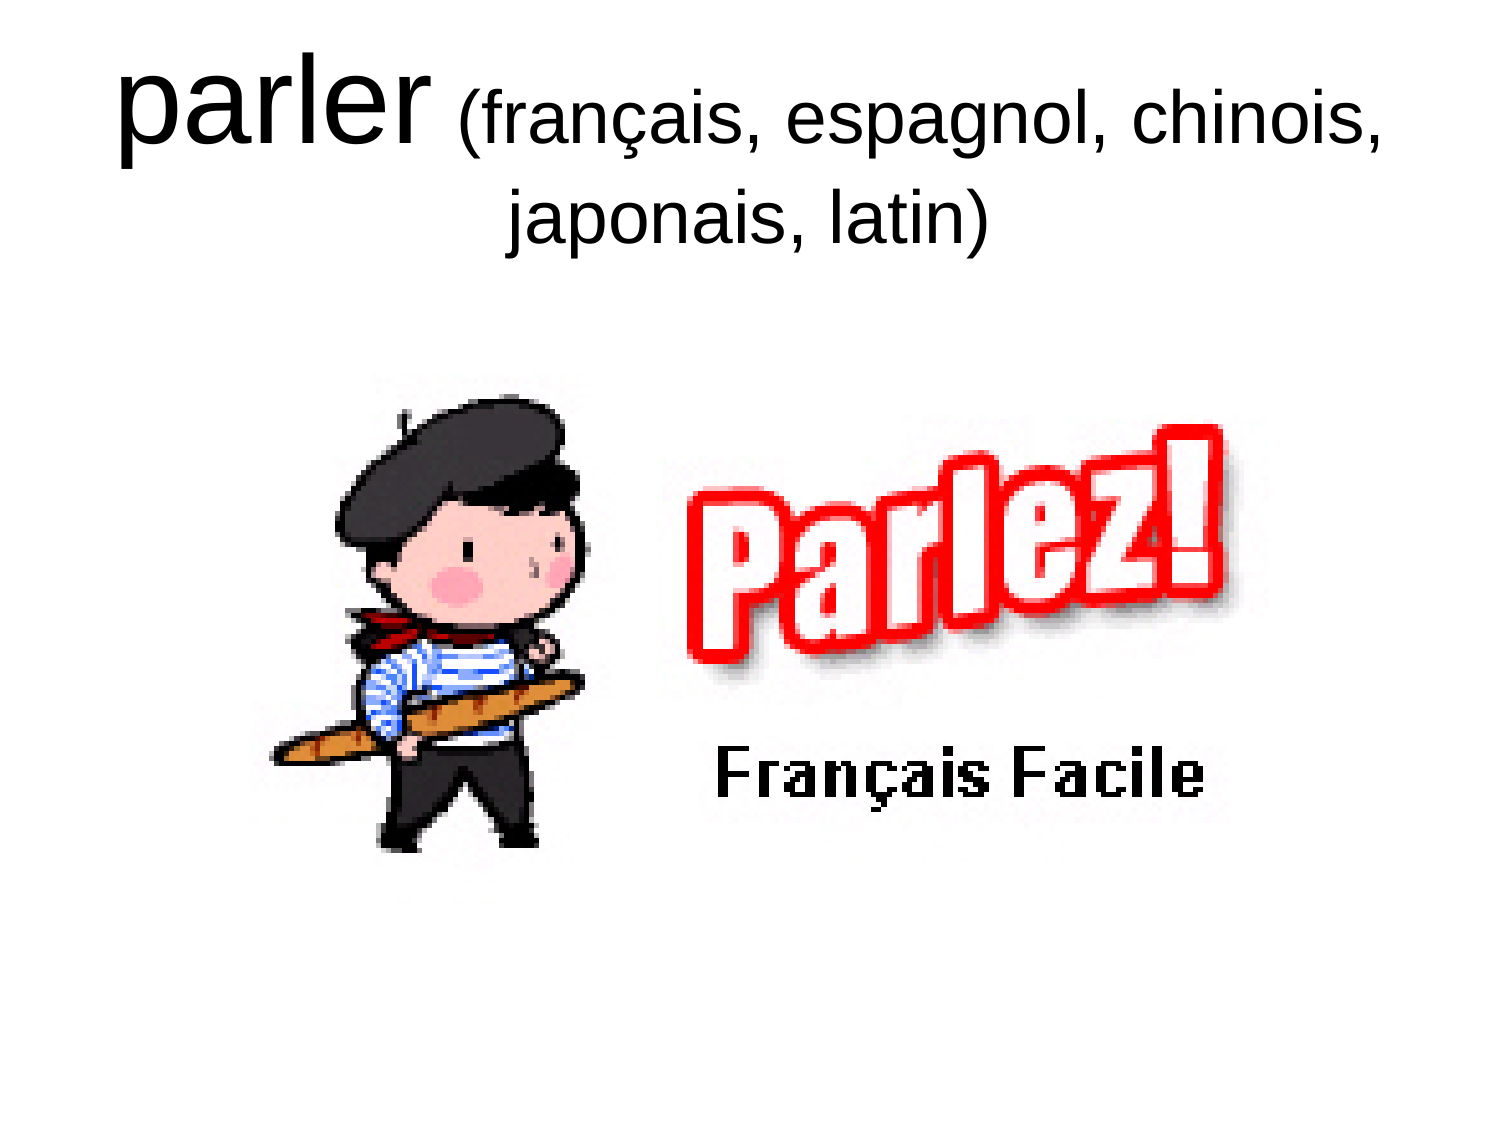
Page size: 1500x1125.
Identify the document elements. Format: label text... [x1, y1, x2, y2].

title parler (français, espagnol, chinois, japonais, latin) [74, 44, 1426, 233]
picture [249, 333, 1276, 921]
